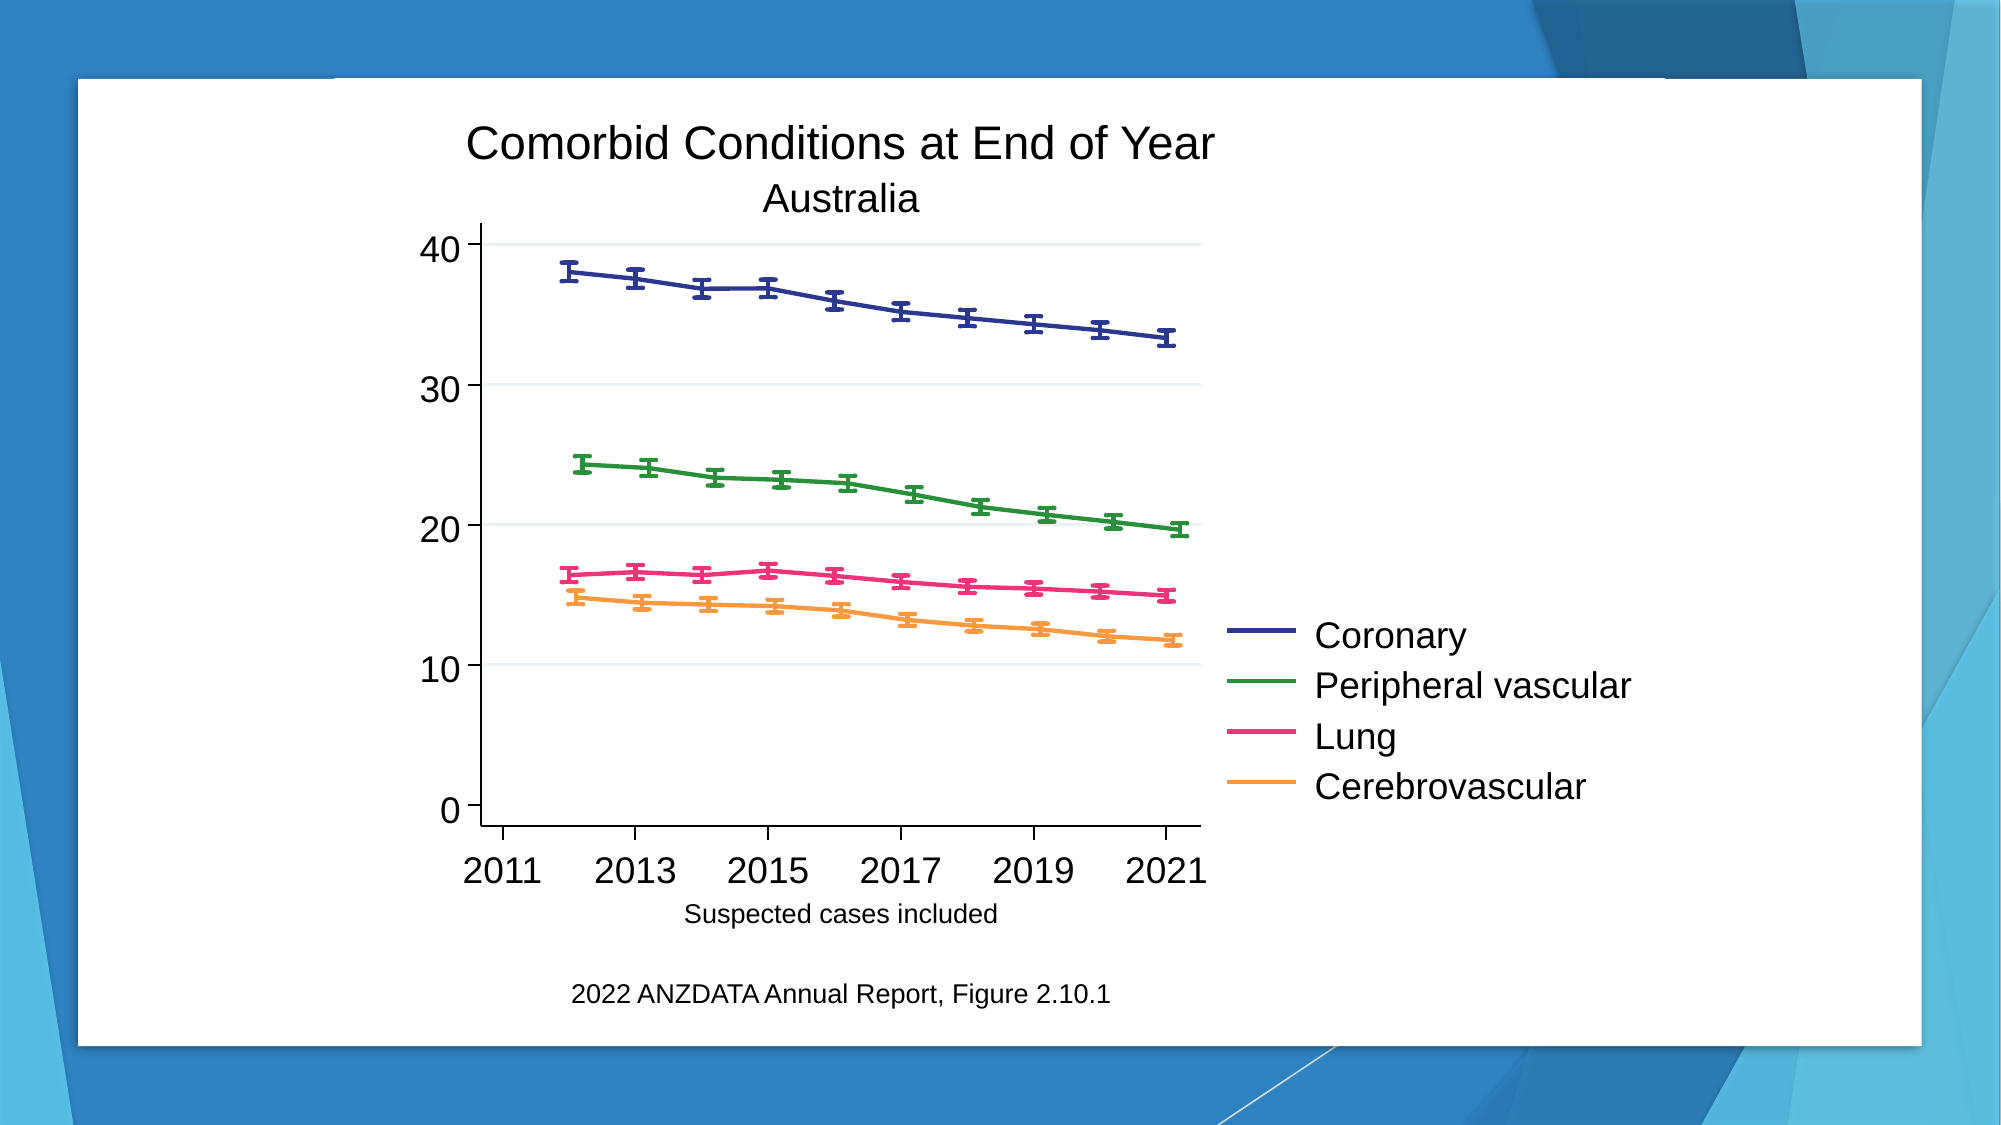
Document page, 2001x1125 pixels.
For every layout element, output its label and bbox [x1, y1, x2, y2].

text_box [0, 0, 2000, 1125]
picture [333, 77, 1666, 1047]
